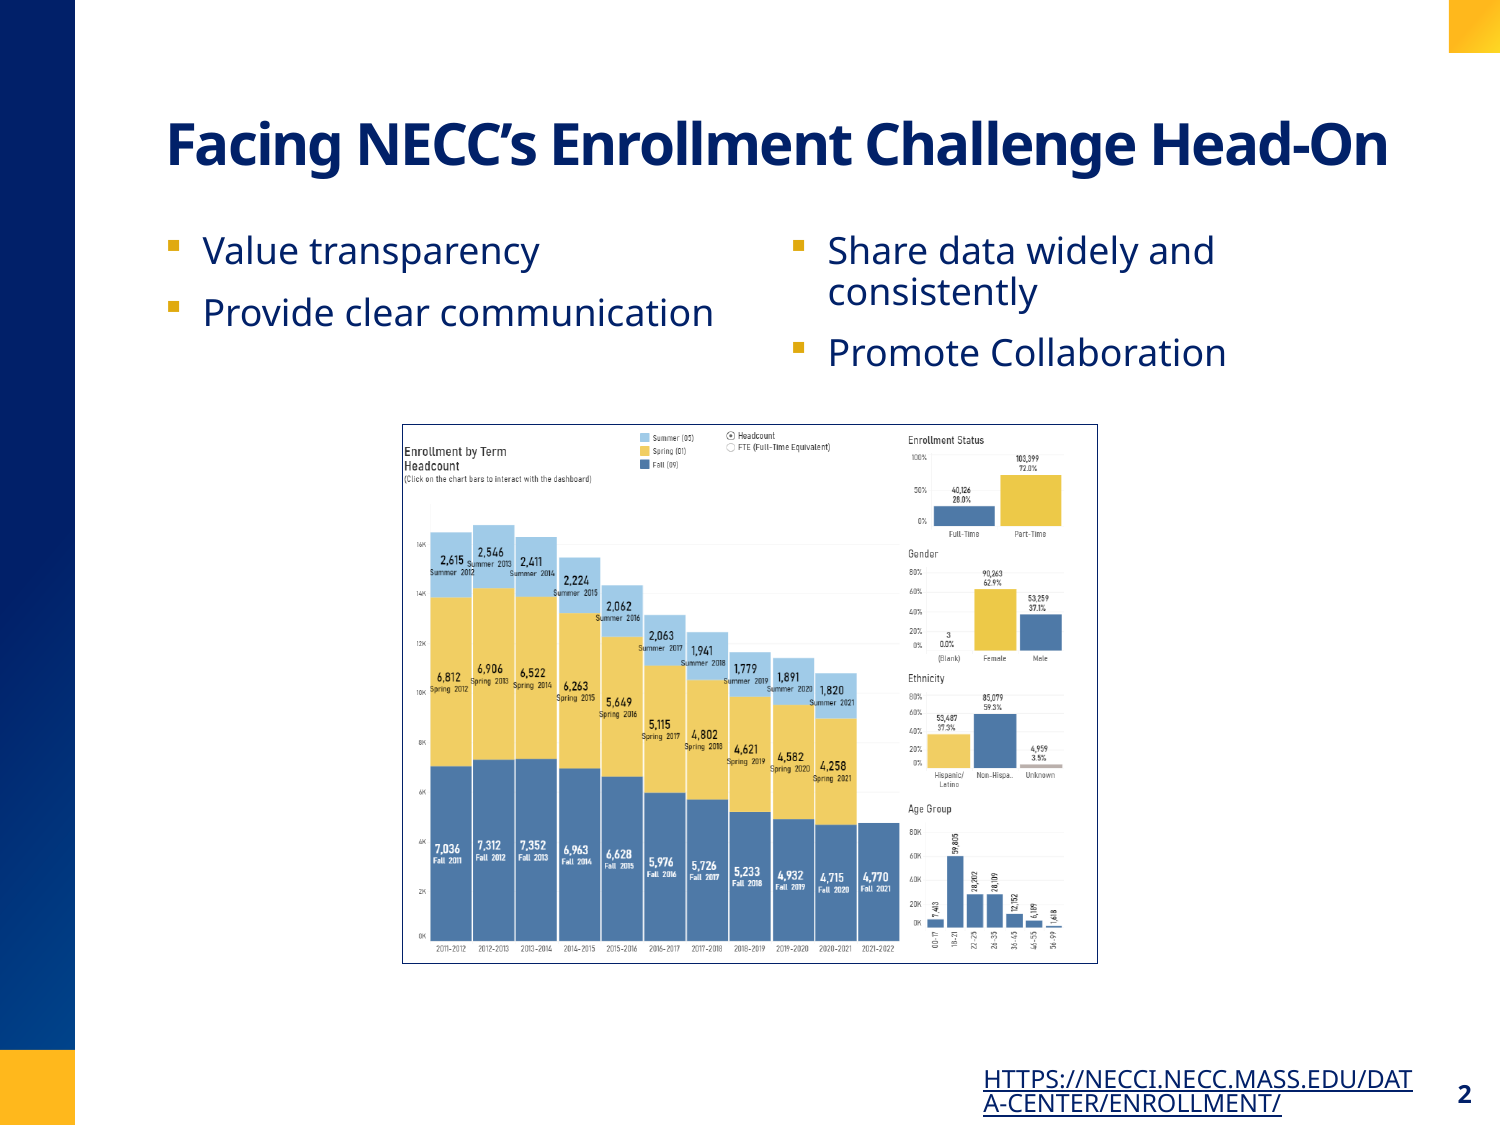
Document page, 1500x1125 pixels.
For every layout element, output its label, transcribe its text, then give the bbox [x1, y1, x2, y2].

list Value transparency Provide clear communication Share data widely and consistently Promote Collaboration [150, 224, 1431, 395]
footer https://necci.necc.mass.edu/data-center/enrollment/ [968, 1065, 1429, 1125]
title Facing NECC’s Enrollment Challenge Head-On [150, 52, 1430, 186]
slide_number 2 [1429, 1065, 1500, 1125]
picture [402, 424, 1098, 964]
